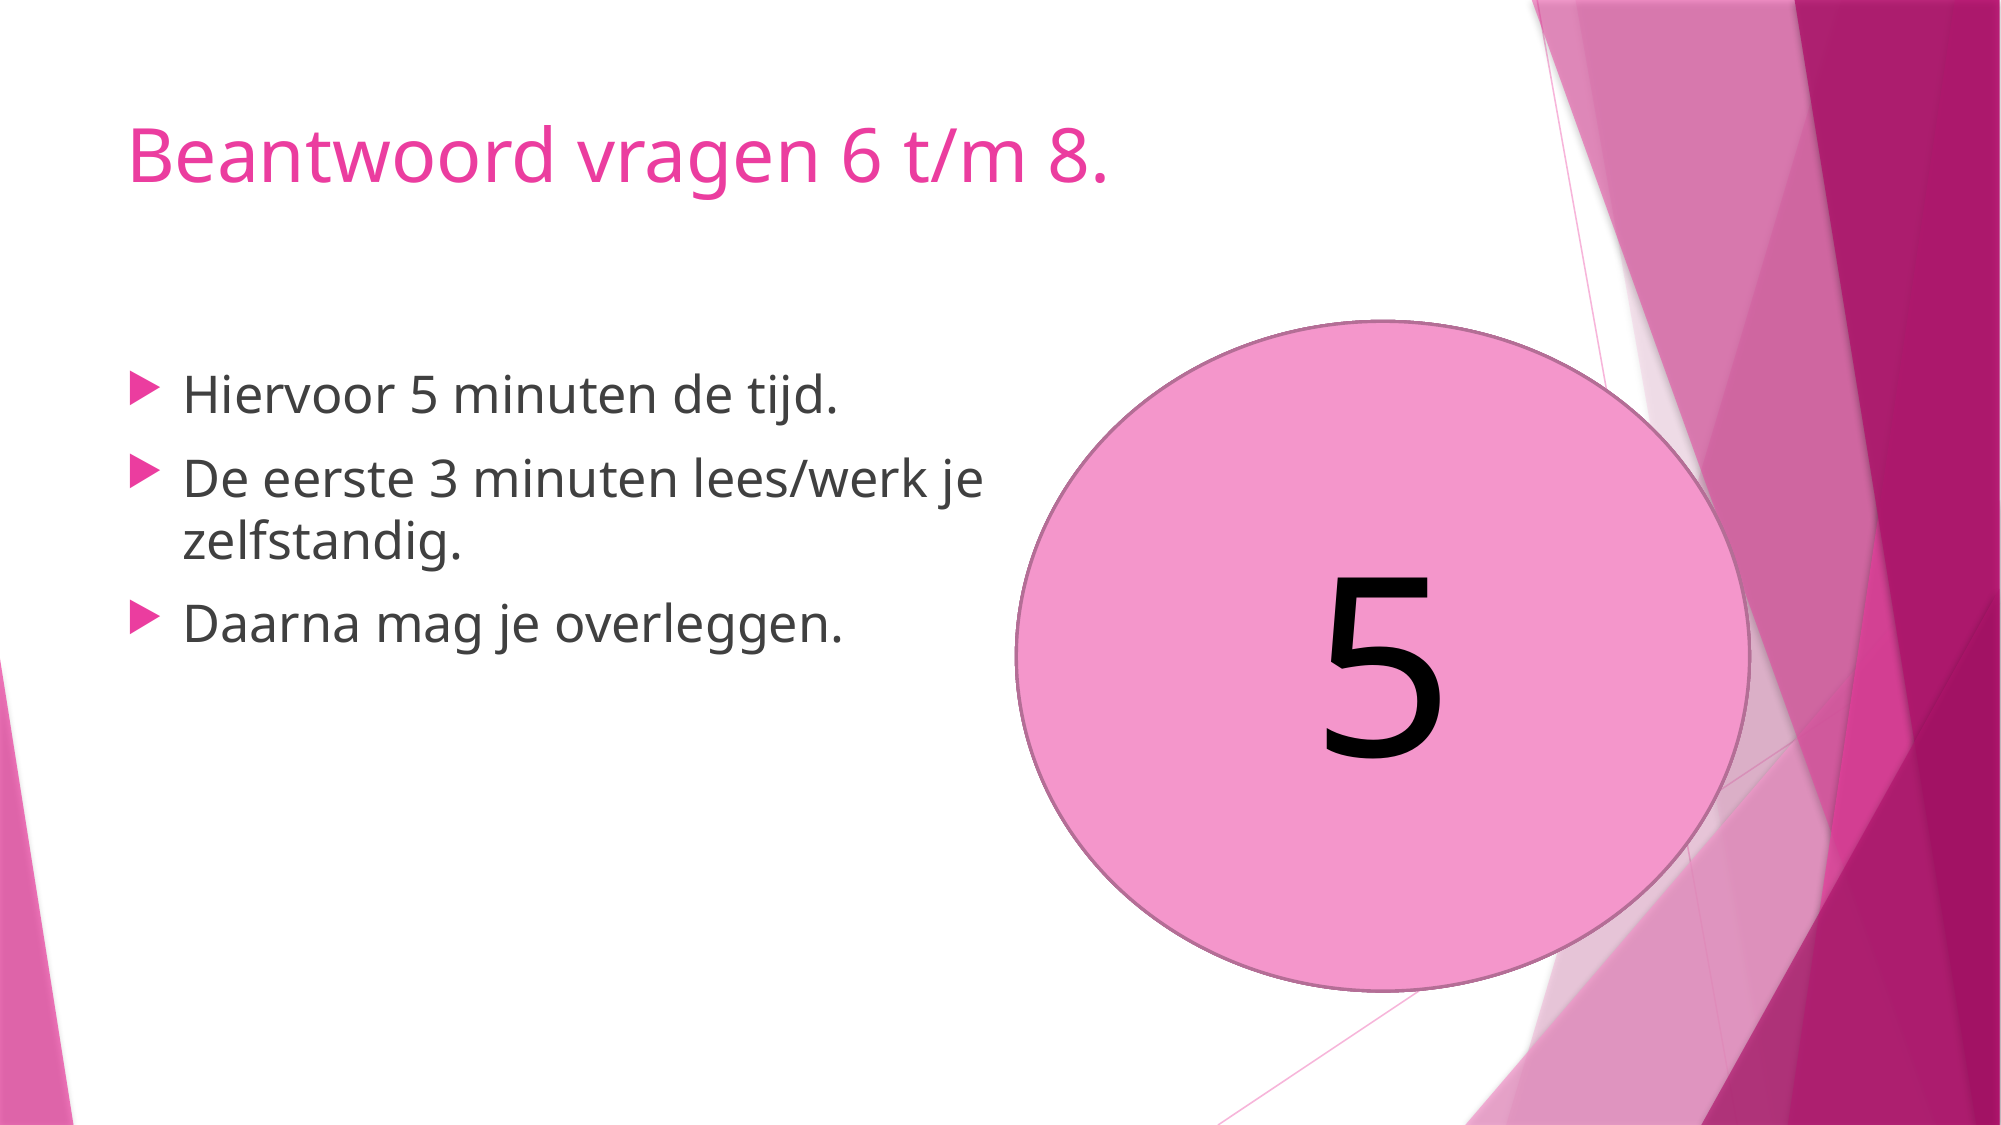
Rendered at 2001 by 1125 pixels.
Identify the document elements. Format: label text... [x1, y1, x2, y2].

title Beantwoord vragen 6 t/m 8. [111, 99, 1522, 317]
list Hiervoor 5 minuten de tijd. De eerste 3 minuten lees/werk je zelfstandig. Daarna mag je overleggen. [111, 354, 1046, 992]
text_box 5 [1014, 319, 1752, 993]
